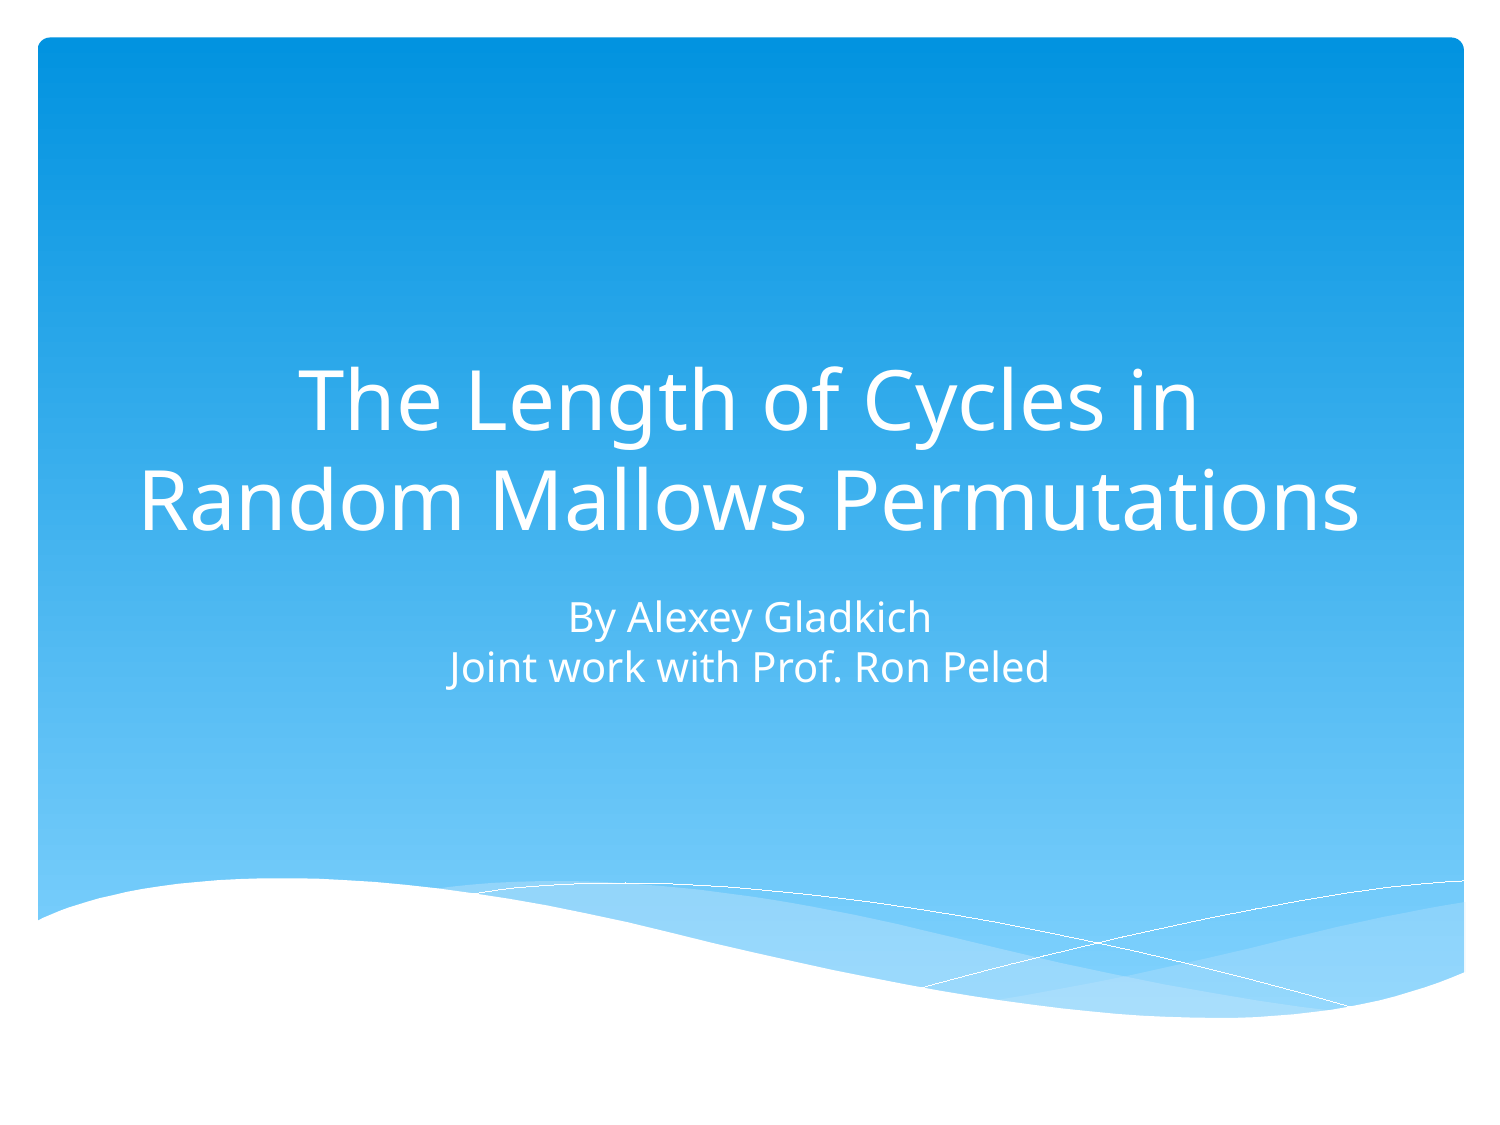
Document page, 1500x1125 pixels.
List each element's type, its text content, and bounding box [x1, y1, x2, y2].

subtitle By Alexey Gladkich Joint work with Prof. Ron Peled [225, 583, 1275, 825]
title The Length of Cycles in Random Mallows Permutations [112, 262, 1388, 555]
